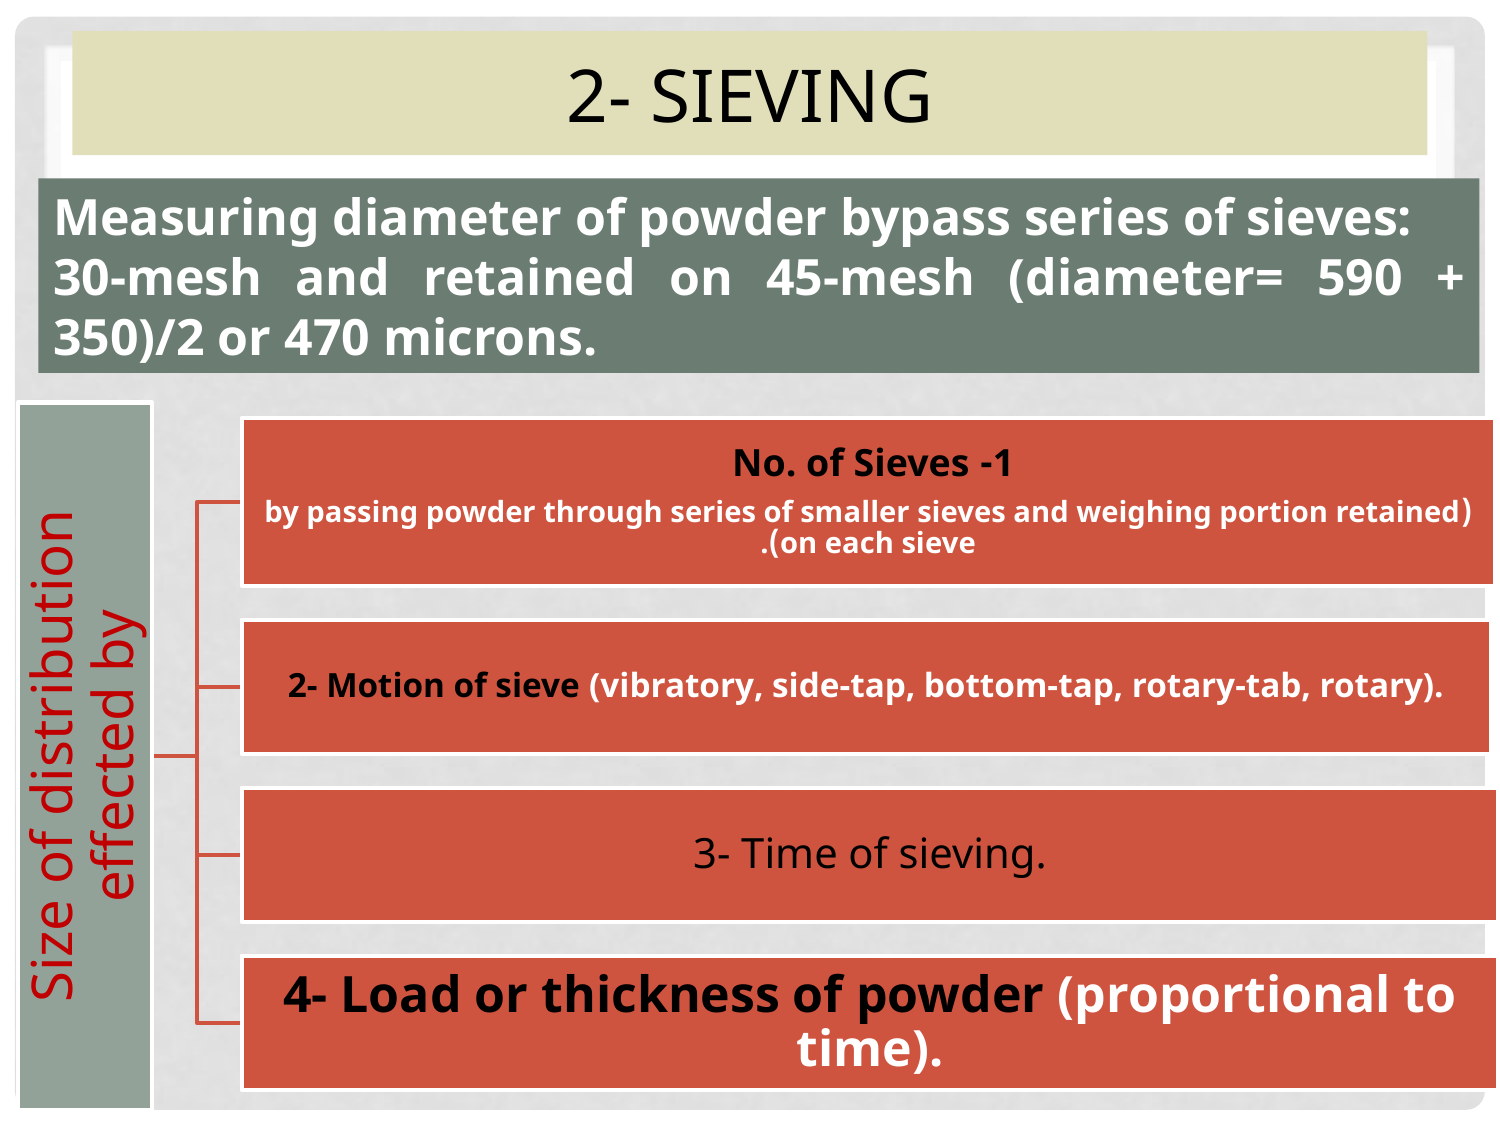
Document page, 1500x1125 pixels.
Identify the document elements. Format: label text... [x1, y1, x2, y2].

text_box Measuring diameter of powder bypass series of sieves: 30-mesh and retained on 45-mesh (diameter= 590 + 350)/2 or 470 microns. [38, 178, 1480, 373]
title 2- Sieving [72, 30, 1428, 156]
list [17, 398, 1500, 1111]
